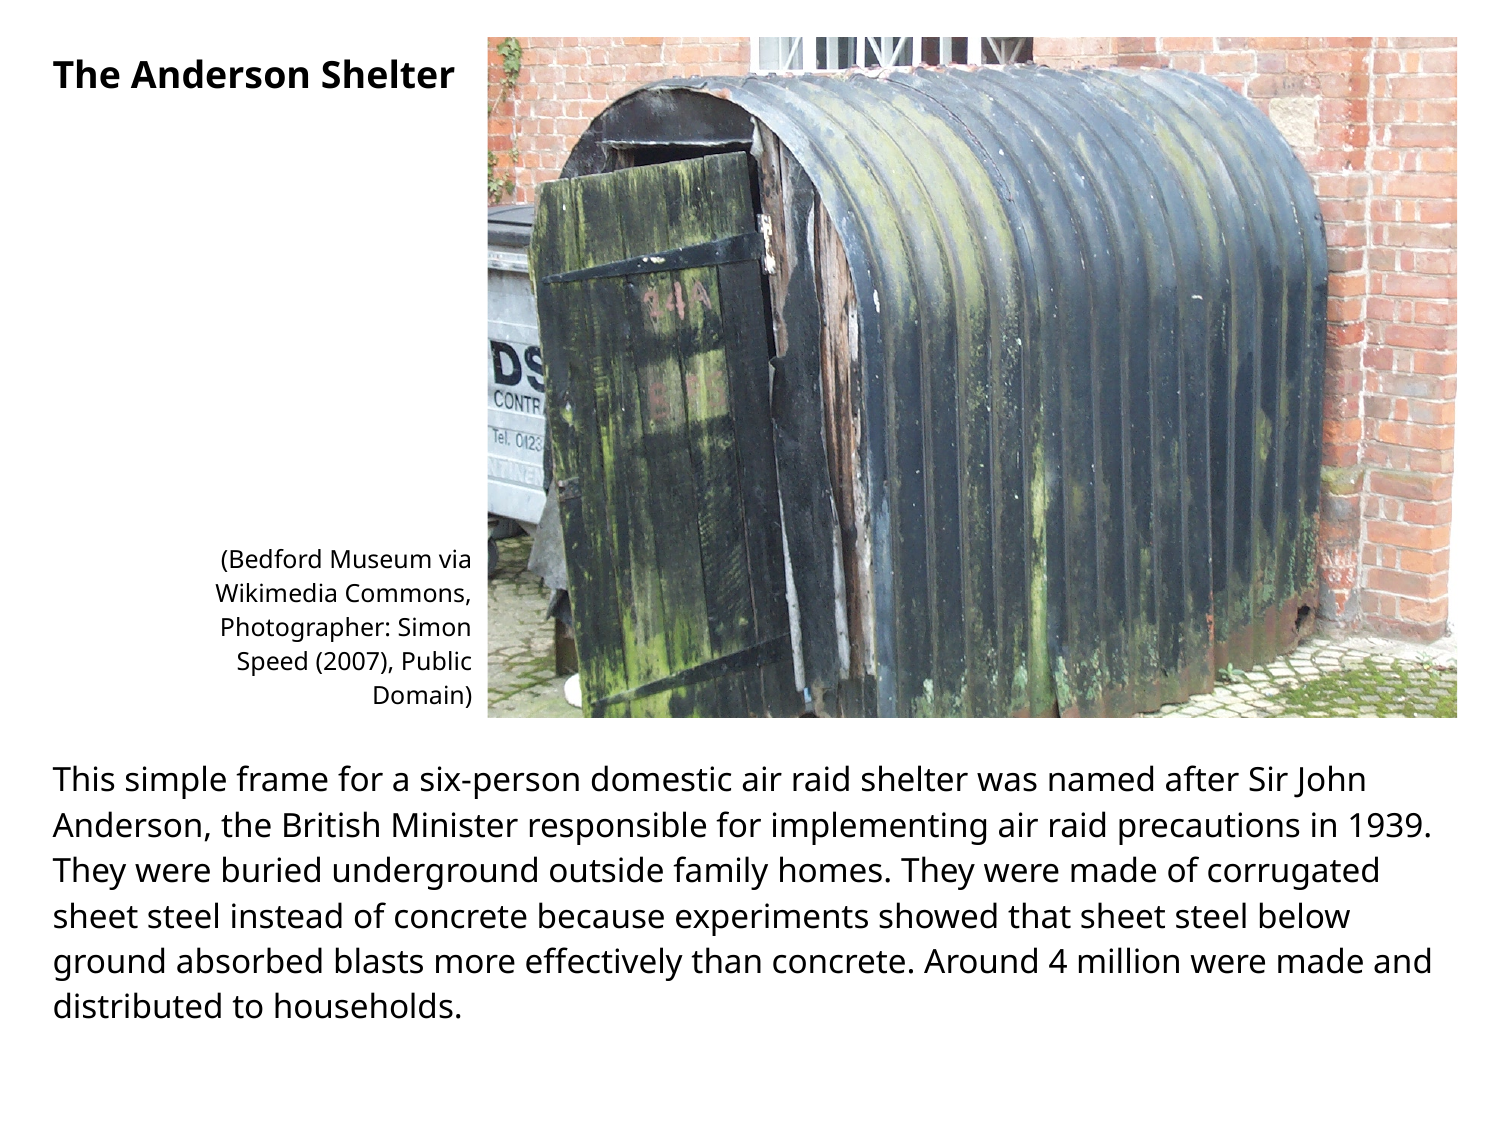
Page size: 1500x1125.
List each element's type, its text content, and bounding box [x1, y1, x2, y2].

list (Bedford Museum via Wikimedia Commons, Photographer: Simon Speed (2007), Public Domain) [145, 371, 487, 718]
title The Anderson Shelter [37, 37, 487, 188]
list This simple frame for a six-person domestic air raid shelter was named after Sir John Anderson, the British Minister responsible for implementing air raid precautions in 1939. They were buried underground outside family homes. They were made of corrugated sheet steel instead of concrete because experiments showed that sheet steel below ground absorbed blasts more effectively than concrete. Around 4 million were made and distributed to households. [37, 745, 1458, 1088]
picture [487, 37, 1458, 718]
